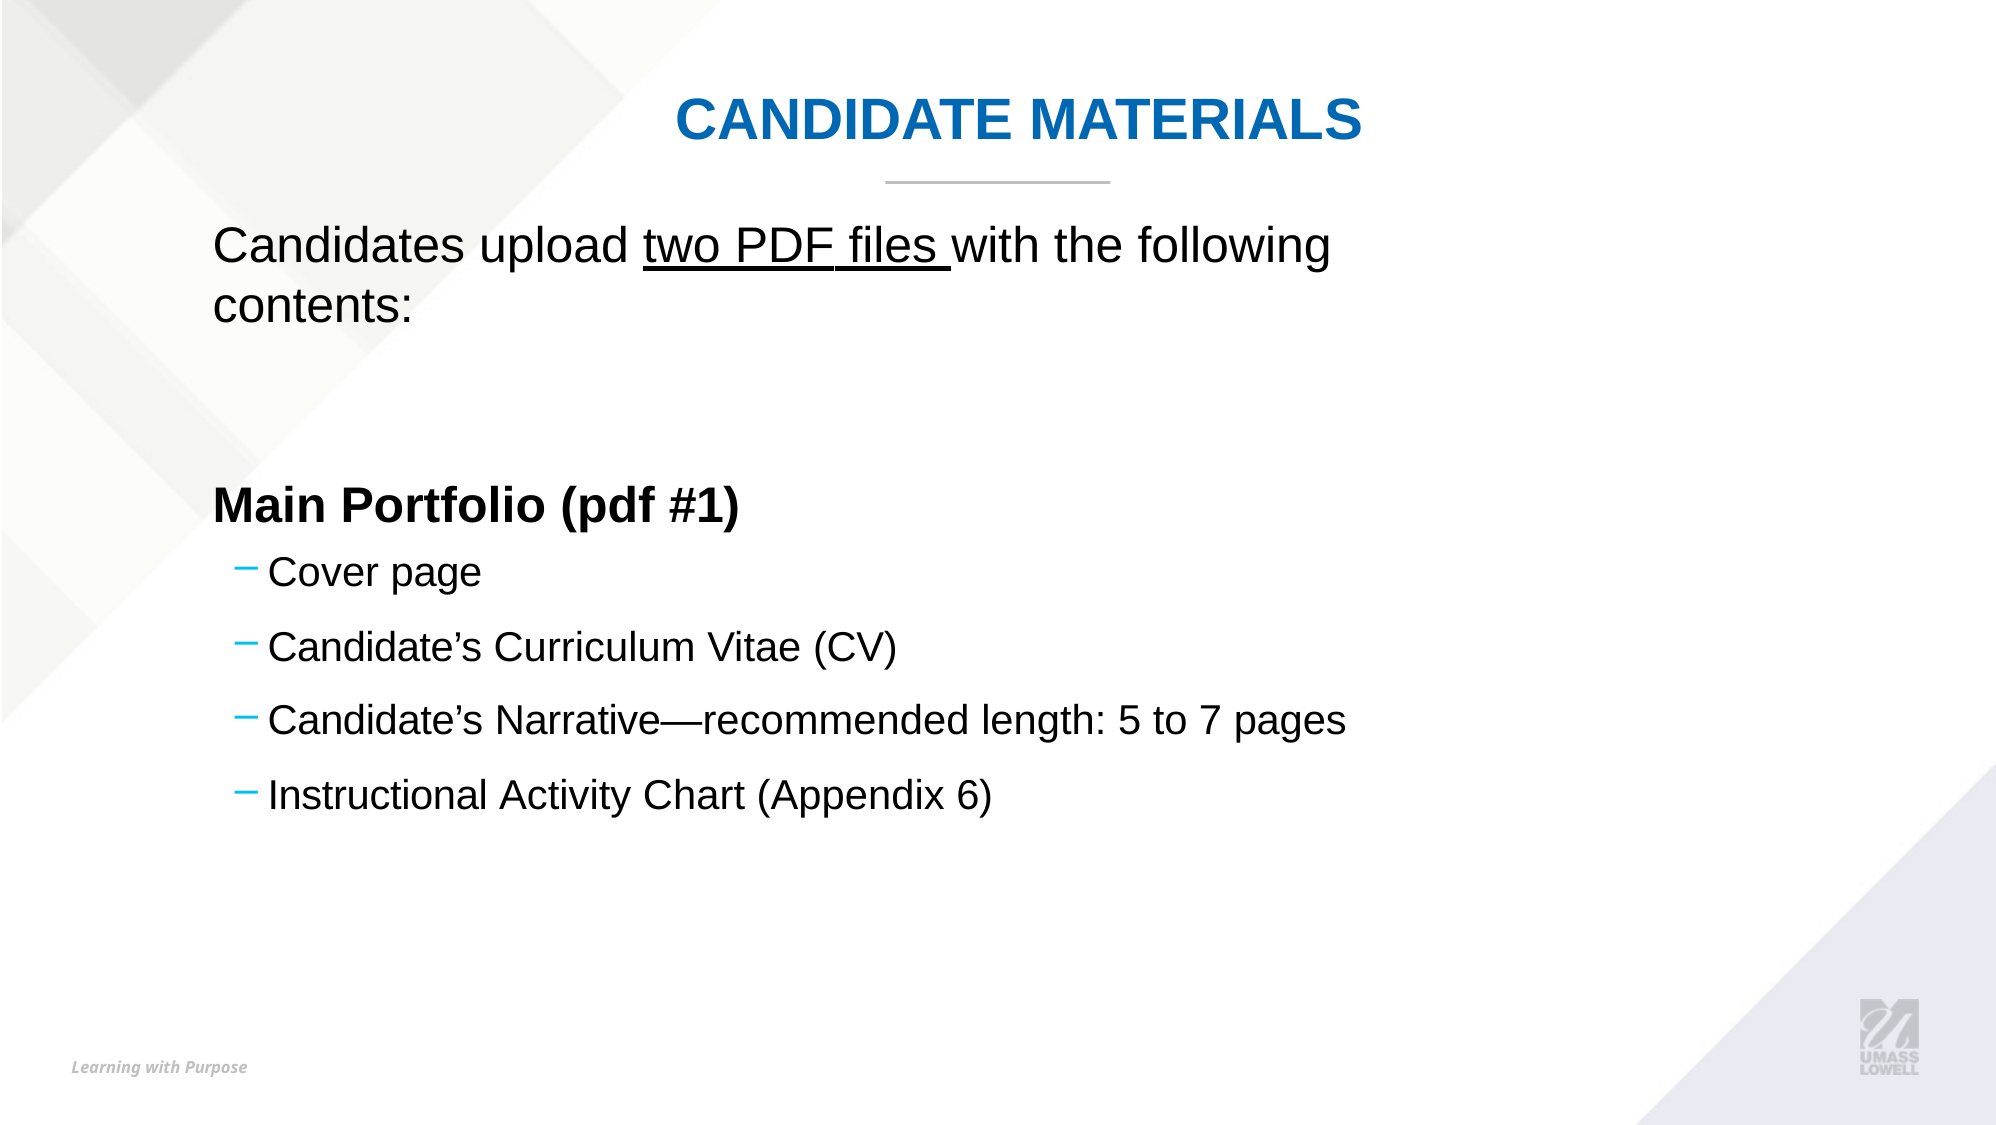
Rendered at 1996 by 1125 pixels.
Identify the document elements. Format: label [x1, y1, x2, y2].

text_box [1, 0, 1996, 1125]
